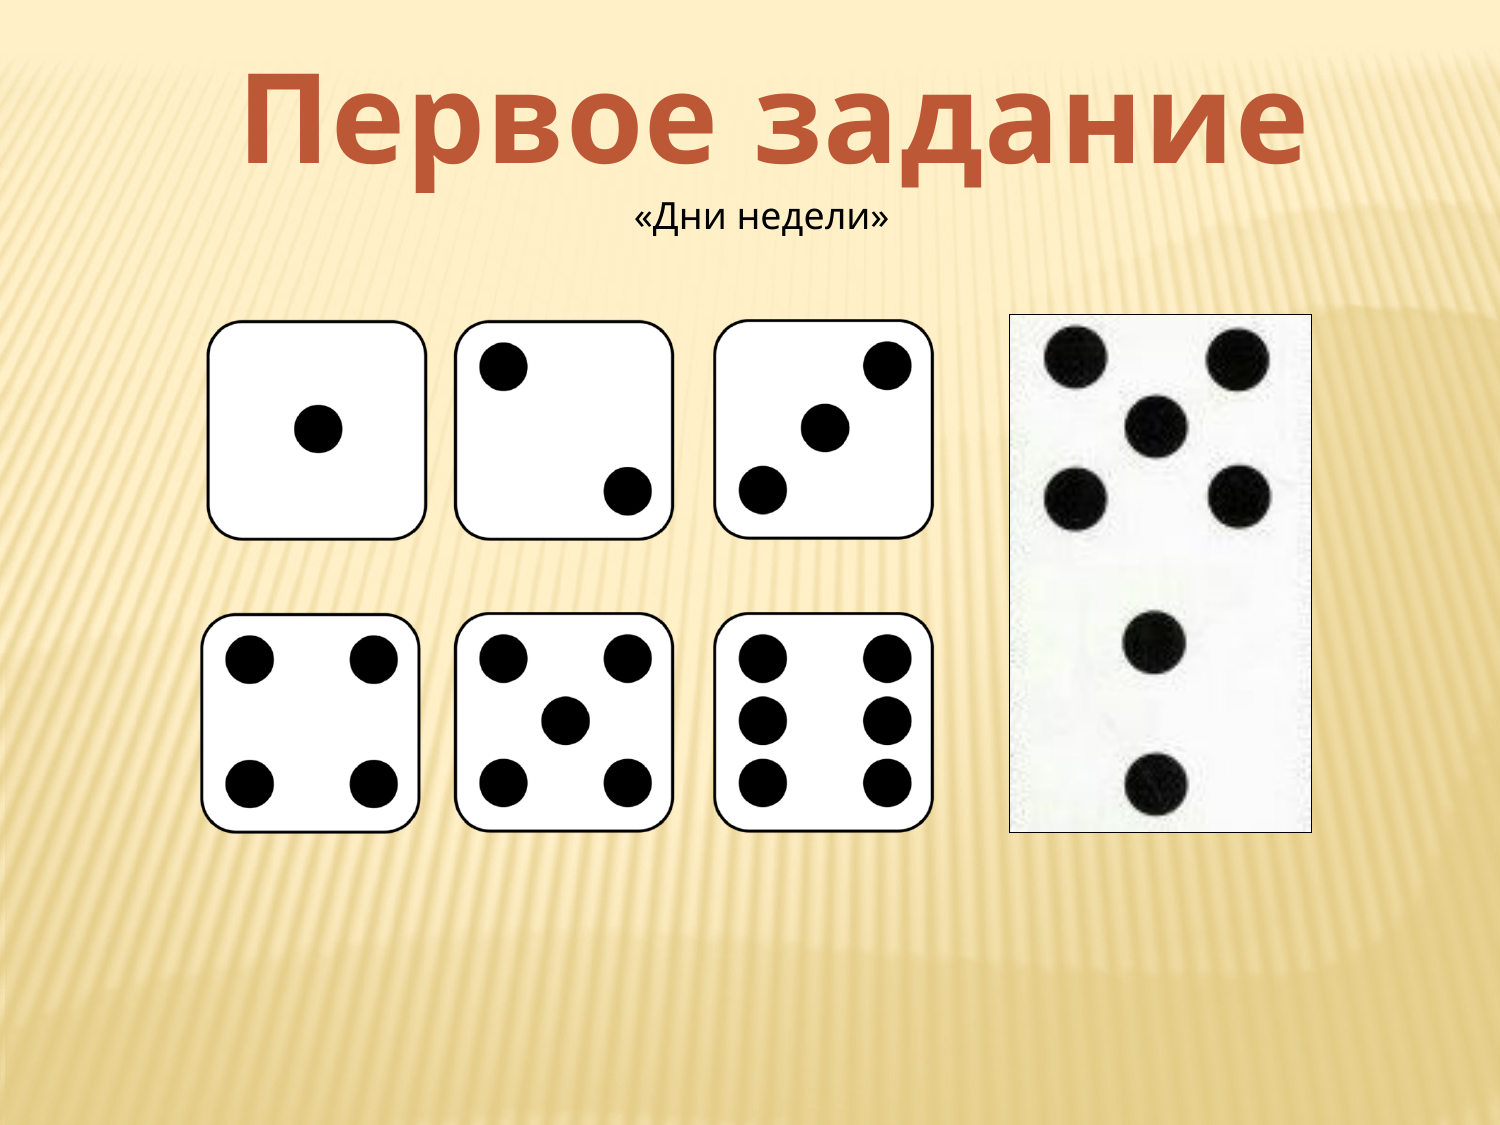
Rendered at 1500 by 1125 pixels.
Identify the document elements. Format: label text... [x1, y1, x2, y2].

picture [1009, 314, 1313, 834]
text_box Первое задание [222, 30, 1326, 196]
text_box «Дни недели» [442, 184, 1081, 245]
picture [182, 302, 950, 852]
